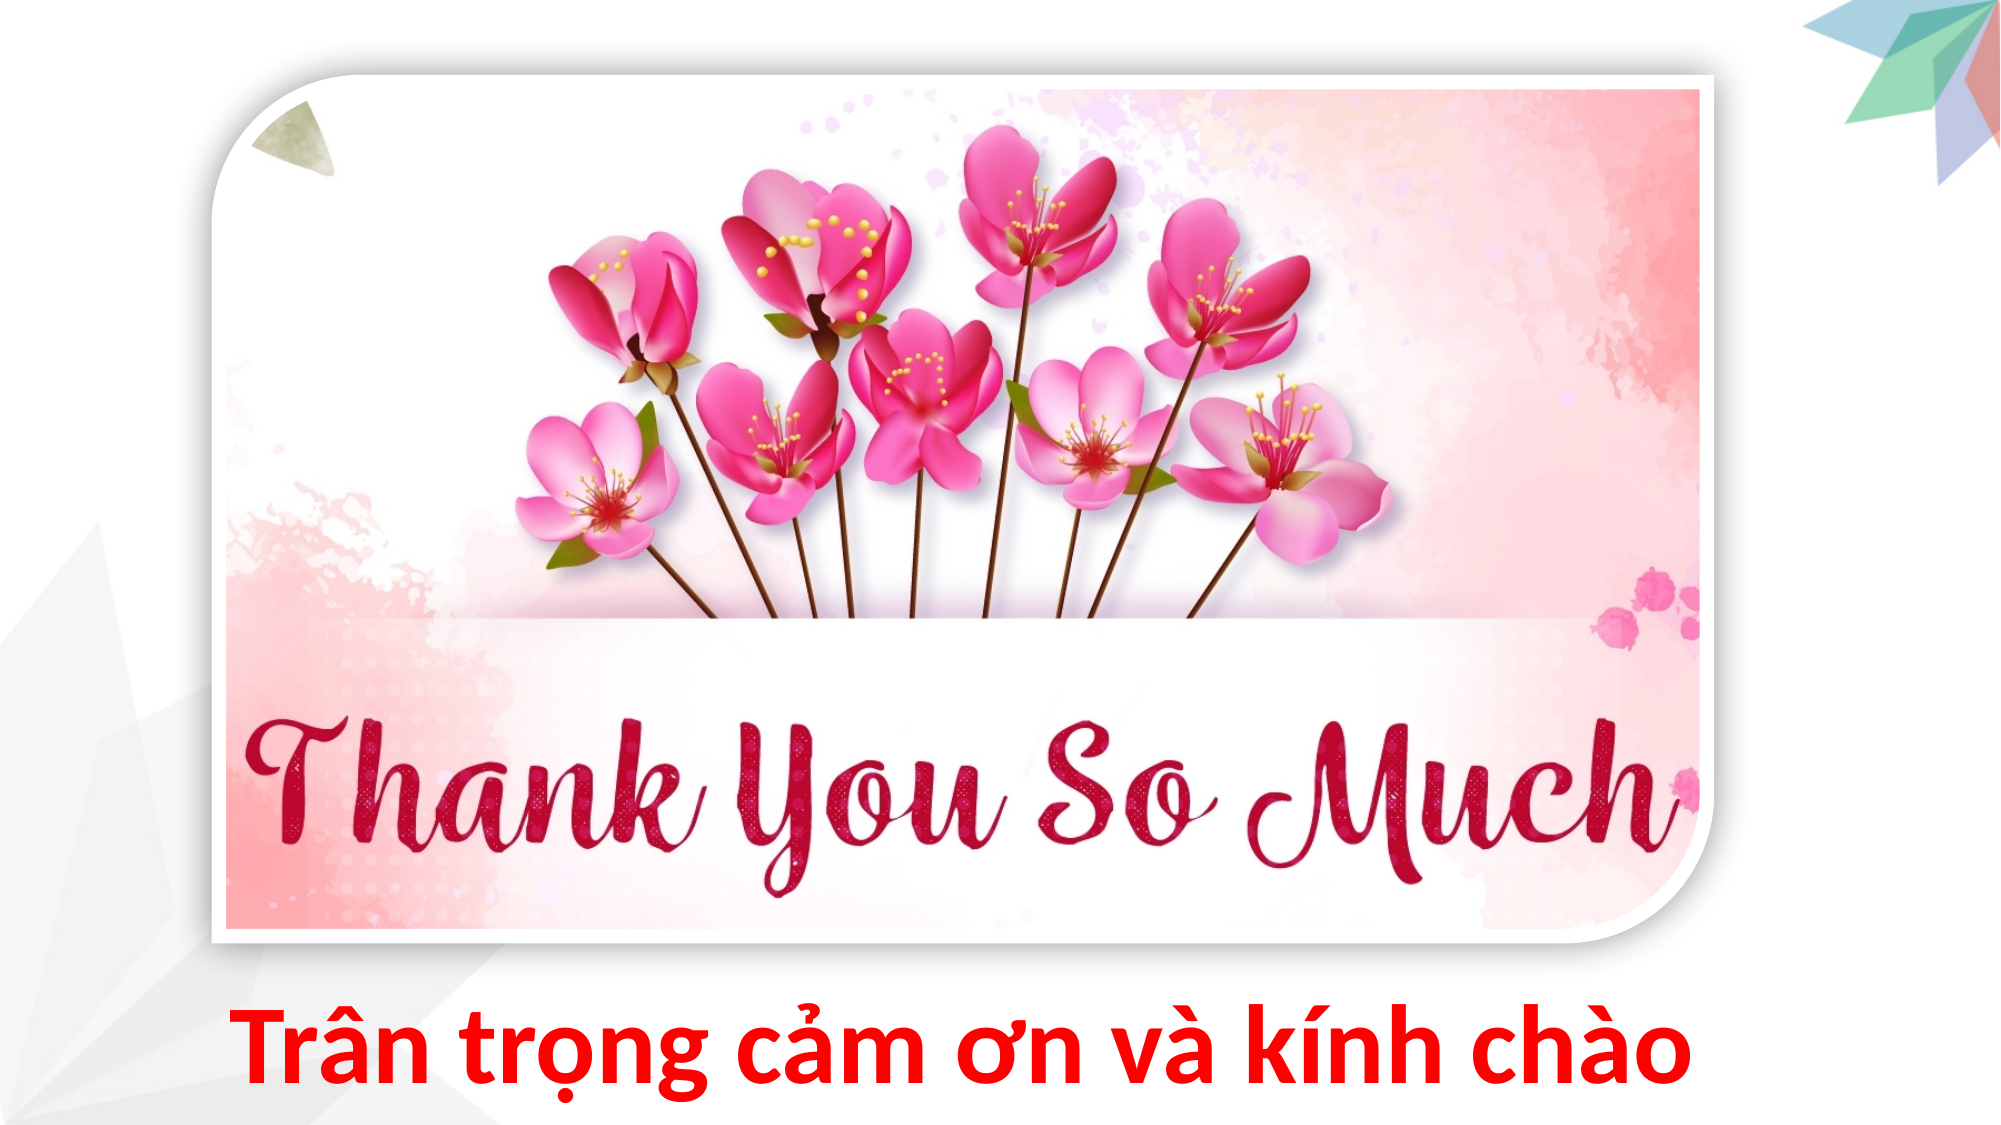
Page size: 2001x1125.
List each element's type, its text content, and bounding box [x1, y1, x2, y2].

text_box Trân trọng cảm ơn và kính chào [196, 963, 1729, 1114]
picture [0, 0, 2001, 1125]
